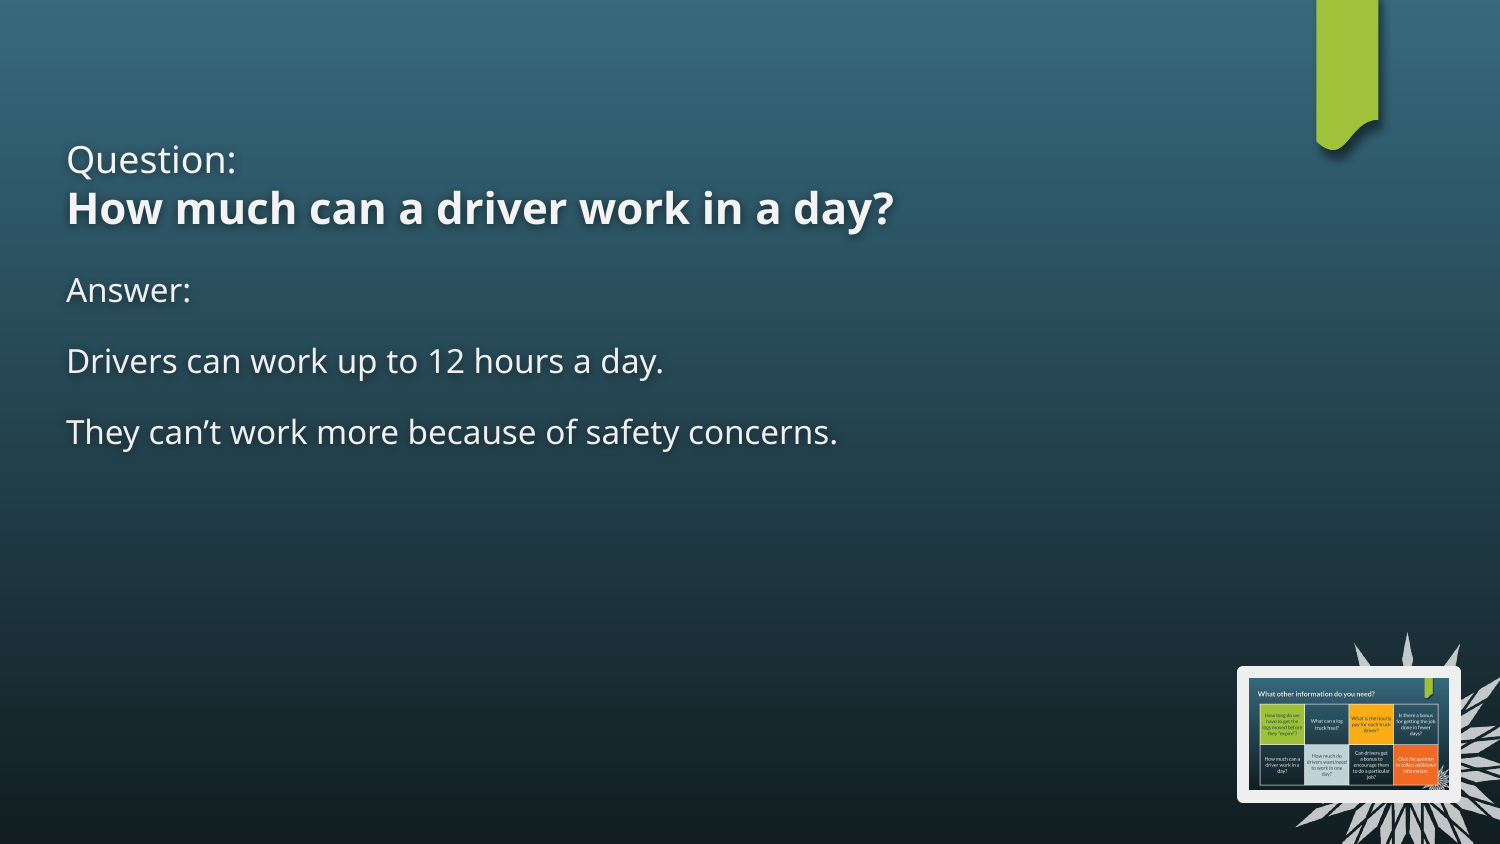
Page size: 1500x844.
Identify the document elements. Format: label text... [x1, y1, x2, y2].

picture [1258, 609, 1500, 844]
title Question: How much can a driver work in a day? [51, 72, 1449, 245]
picture [1249, 677, 1450, 791]
list Answer: Drivers can work up to 12 hours a day. They can’t work more because of safety concerns. [51, 248, 1449, 750]
